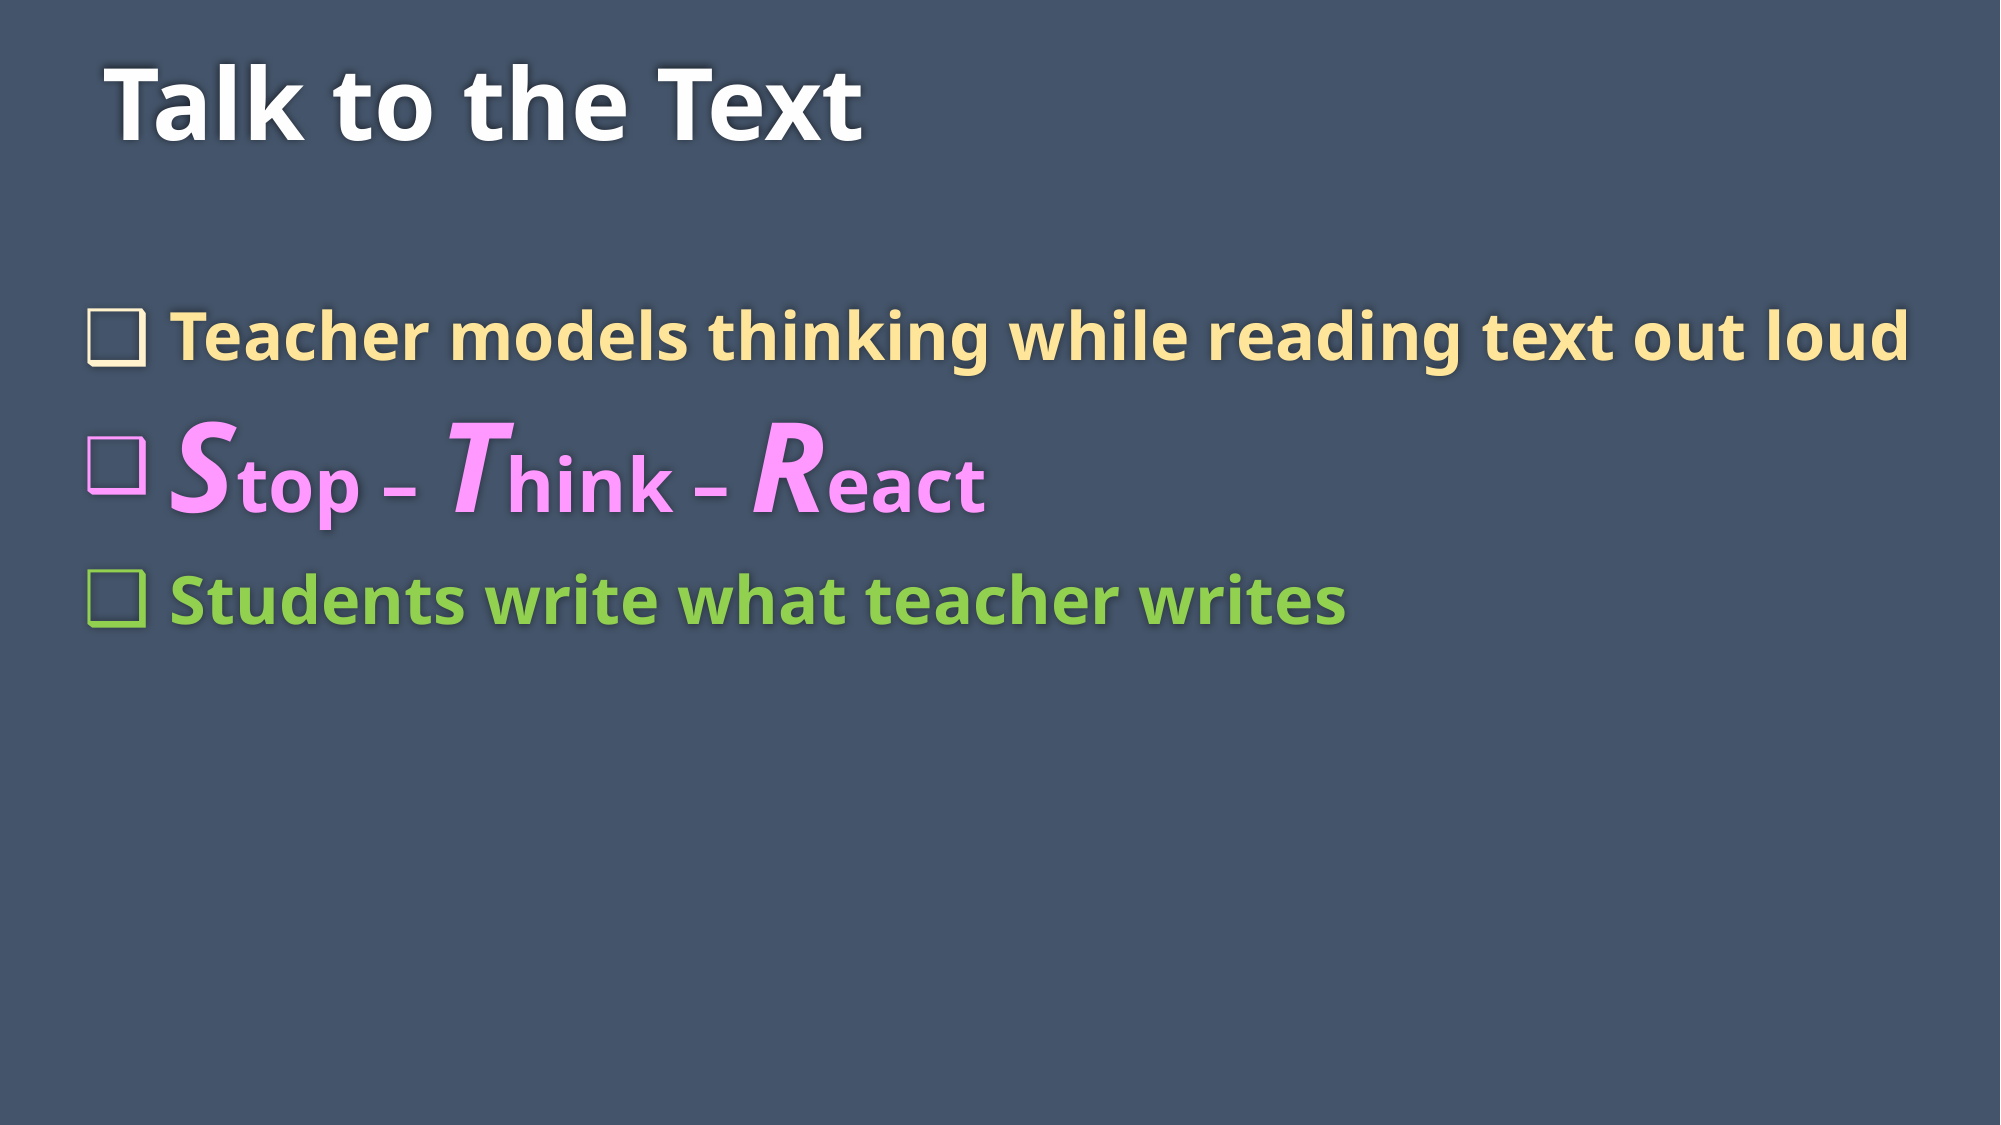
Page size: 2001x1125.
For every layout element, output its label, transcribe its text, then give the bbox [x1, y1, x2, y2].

list Teacher models thinking while reading text out loud Stop – Think – React Students write what teacher writes [68, 269, 1932, 743]
title Talk to the Text [82, 20, 1967, 195]
